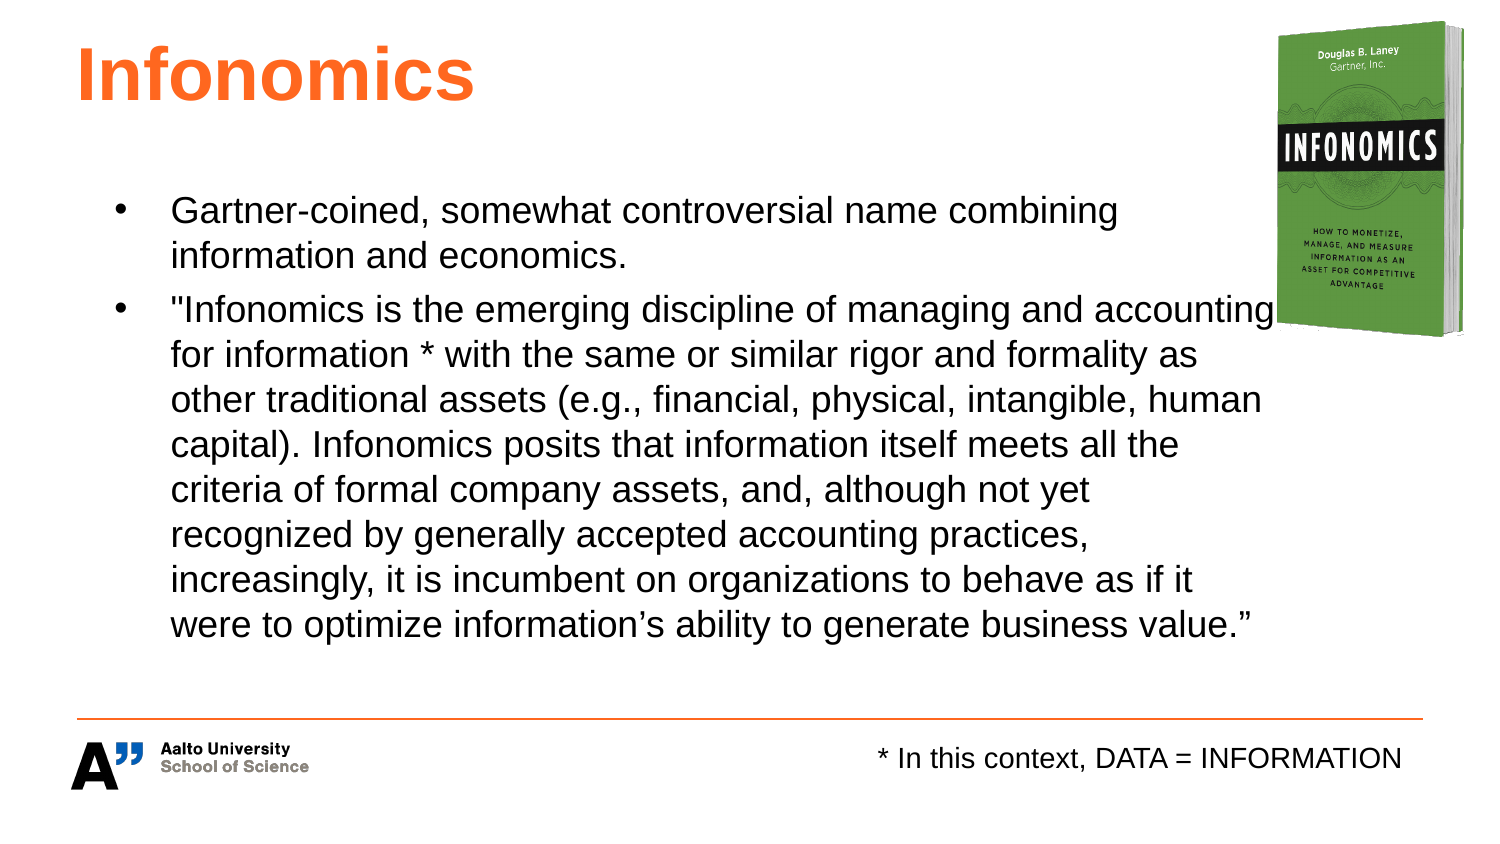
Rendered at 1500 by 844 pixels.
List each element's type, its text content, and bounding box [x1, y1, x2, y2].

title Infonomics [76, 39, 1270, 186]
picture [23, 695, 356, 837]
list Gartner-coined, somewhat controversial name combining information and economics. "Infonomics is the emerging discipline of managing and accounting for information * with the same or similar rigor and formality as other traditional assets (e.g., financial, physical, intangible, human capital). Infonomics posits that information itself meets all the criteria of formal company assets, and, although not yet recognized by generally accepted accounting practices, increasingly, it is incumbent on organizations to behave as if it were to optimize information’s ability to generate business value.” [76, 186, 1276, 679]
text_box * In this context, DATA = INFORMATION [862, 732, 1418, 782]
picture [1275, 21, 1464, 340]
